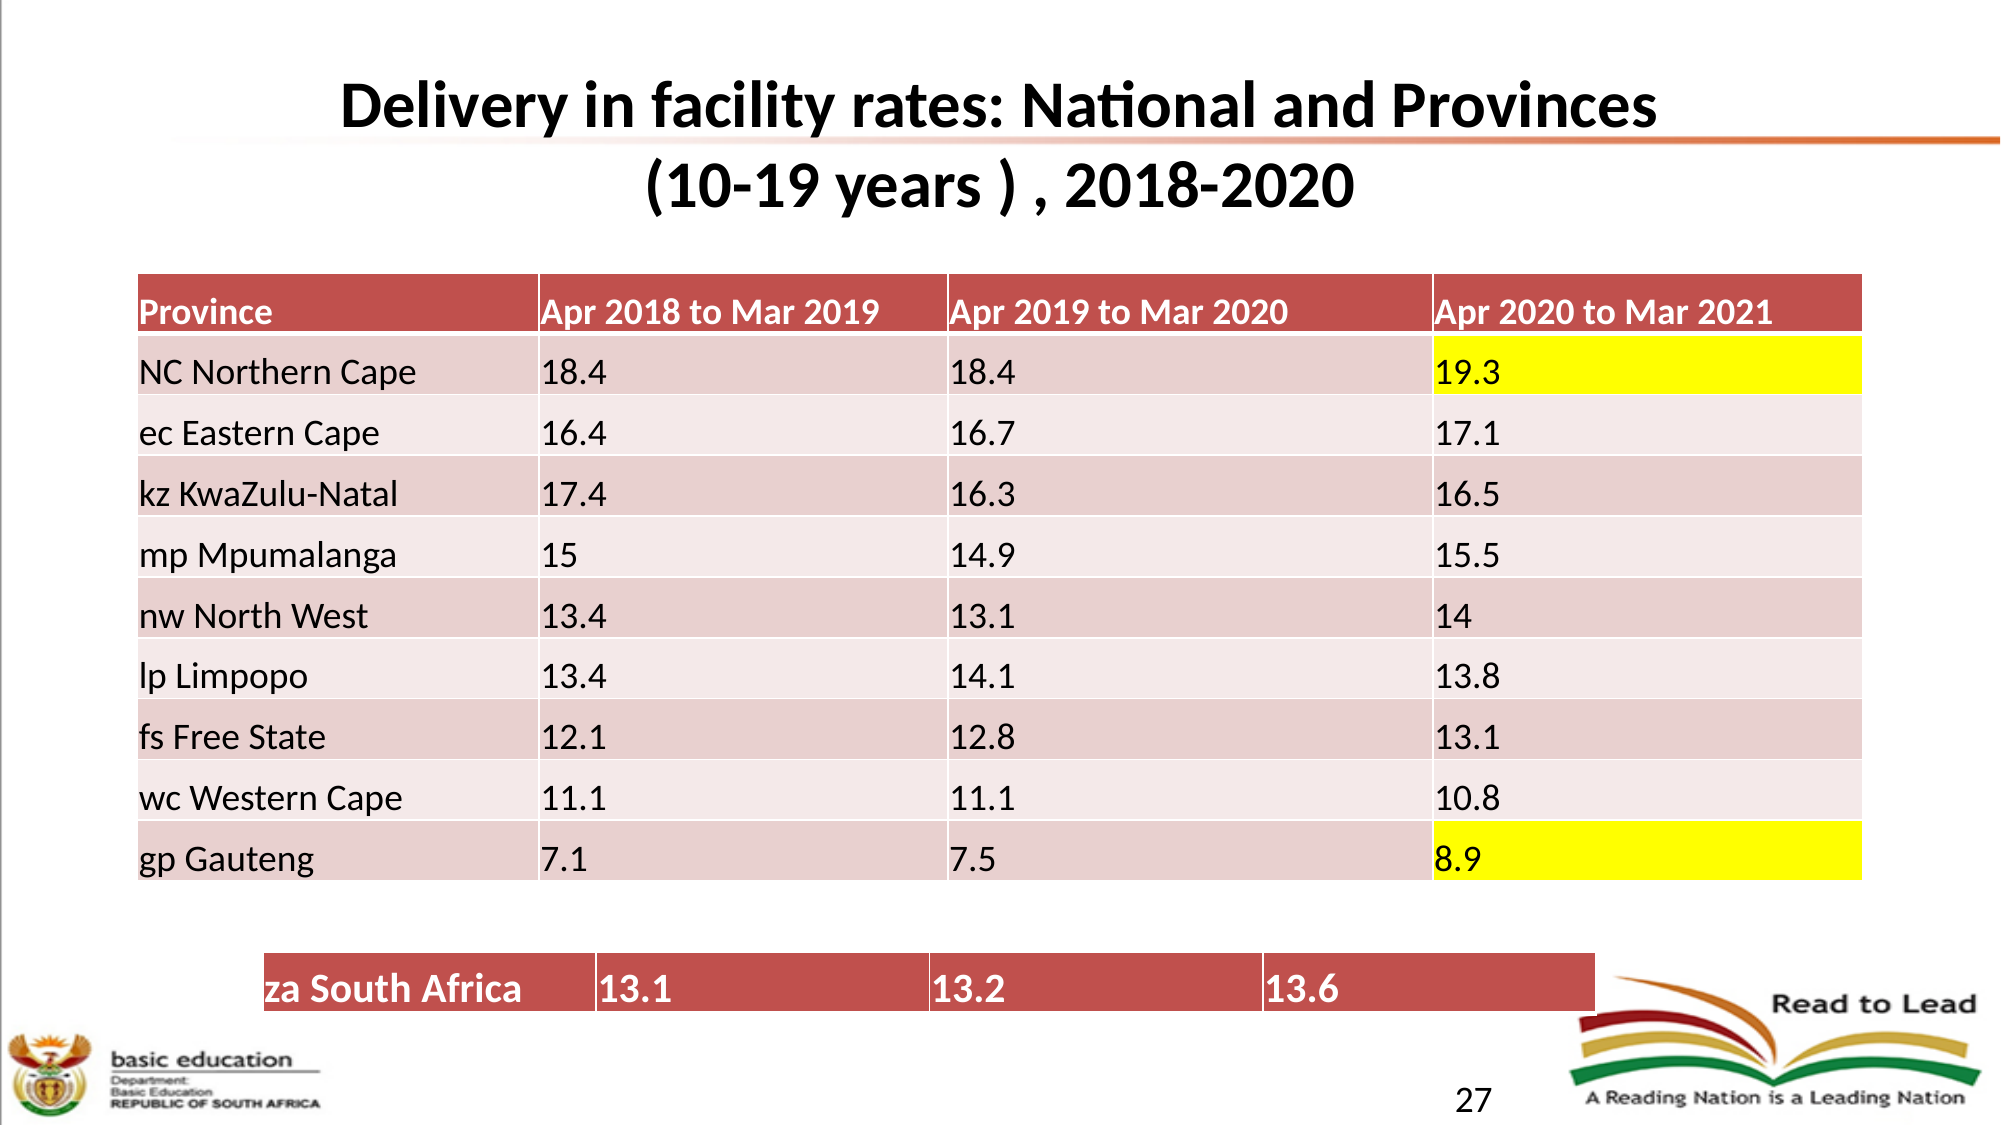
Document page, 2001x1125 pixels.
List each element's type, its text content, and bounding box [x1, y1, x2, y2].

title Delivery in facility rates: National and Provinces (10-19 years ) , 2018-2020 [137, 31, 1863, 250]
table_cell mp Mpumalanga [138, 517, 538, 576]
table_cell 18.4 [949, 336, 1432, 394]
picture [0, 0, 2001, 1125]
table_cell 18.4 [540, 336, 947, 394]
table_cell lp Limpopo [138, 639, 538, 698]
table_cell 11.1 [540, 760, 947, 819]
table_cell 12.8 [949, 699, 1432, 759]
table_cell fs Free State [138, 699, 538, 759]
table_header 13.1 [597, 953, 929, 1011]
table_cell 13.4 [540, 578, 947, 637]
table_header Apr 2018 to Mar 2019 [540, 274, 947, 331]
table_cell nw North West [138, 578, 538, 637]
table_cell 13.8 [1434, 639, 1862, 698]
table_cell NC Northern Cape [138, 336, 538, 394]
table_cell kz KwaZulu-Natal [138, 456, 538, 515]
table_cell 14.1 [949, 639, 1432, 698]
table_header 13.2 [930, 953, 1262, 1011]
text_box [191, 1013, 1626, 1074]
table_cell ec Eastern Cape [138, 395, 538, 454]
table_header Province [138, 274, 538, 331]
table_header Apr 2020 to Mar 2021 [1434, 274, 1862, 331]
table_cell 16.3 [949, 456, 1432, 515]
table_cell 19.3 [1434, 336, 1862, 394]
table_cell 8.9 [1434, 821, 1862, 880]
table_cell 15 [540, 517, 947, 576]
text_box 27 [1439, 1067, 1890, 1125]
table_cell 14 [1434, 578, 1862, 637]
table_cell 13.4 [540, 639, 947, 698]
table_cell 12.1 [540, 699, 947, 759]
table_cell 11.1 [949, 760, 1432, 819]
table_cell wc Western Cape [138, 760, 538, 819]
table_cell 13.1 [949, 578, 1432, 637]
table_cell 13.1 [1434, 699, 1862, 759]
table_cell 16.4 [540, 395, 947, 454]
table_cell 10.8 [1434, 760, 1862, 819]
table_cell 7.5 [949, 821, 1432, 880]
table_header 13.6 [1264, 953, 1595, 1011]
table_cell 17.1 [1434, 395, 1862, 454]
table_cell 16.7 [949, 395, 1432, 454]
table_cell 7.1 [540, 821, 947, 880]
table_header Apr 2019 to Mar 2020 [949, 274, 1432, 331]
table_cell gp Gauteng [138, 821, 538, 880]
table_header za South Africa [264, 953, 595, 1011]
table_cell 15.5 [1434, 517, 1862, 576]
table_cell 17.4 [540, 456, 947, 515]
table_cell 16.5 [1434, 456, 1862, 515]
table_cell 14.9 [949, 517, 1432, 576]
